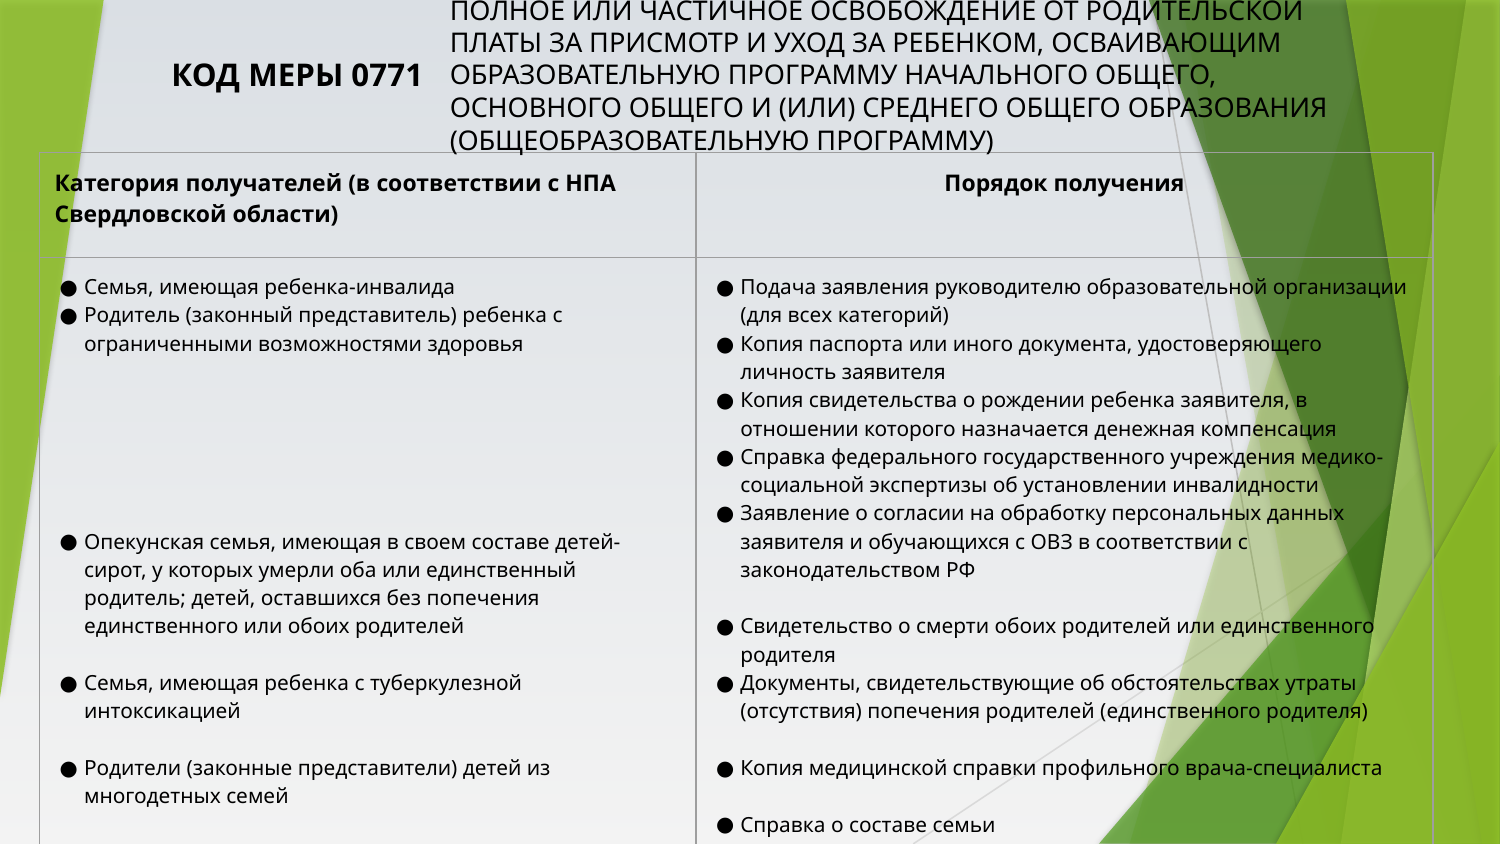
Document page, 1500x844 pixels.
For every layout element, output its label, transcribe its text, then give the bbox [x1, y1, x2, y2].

table_header Порядок получения [697, 153, 1432, 257]
title Полное или частичное освобождение от родительской платы за присмотр и уход за ребенком, осваивающим образовательную программу начального общего, основного общего и (или) среднего общего образования (общеобразовательную программу) [438, 10, 1384, 138]
table_cell Семья, имеющая ребенка-инвалида Родитель (законный представитель) ребенка с ограниченными возможностями здоровья Опекунская семья, имеющая в своем составе детей-сирот, у которых умерли оба или единственный родитель; детей, оставшихся без попечения единственного или обоих родителей Семья, имеющая ребенка с туберкулезной интоксикацией Родители (законные представители) детей из многодетных семей Граждане, имеющие низкий уровень дохода, малоимущие семьи [40, 258, 695, 844]
table_cell Подача заявления руководителю образовательной организации (для всех категорий) Копия паспорта или иного документа, удостоверяющего личность заявителя Копия свидетельства о рождении ребенка заявителя, в отношении которого назначается денежная компенсация Справка федерального государственного учреждения медико-социальной экспертизы об установлении инвалидности Заявление о согласии на обработку персональных данных заявителя и обучающихся с ОВЗ в соответствии с законодательством РФ Свидетельство о смерти обоих родителей или единственного родителя Документы, свидетельствующие об обстоятельствах утраты (отсутствия) попечения родителей (единственного родителя) Копия медицинской справки профильного врача-специалиста Справка о составе семьи Справка органа в сфере социальной политики, подтверждающая получение государственной социальной помощи [697, 258, 1432, 844]
table_header Категория получателей (в соответствии с НПА Свердловской области) [40, 153, 695, 257]
text_box КОД МЕРЫ 0771 [122, 37, 438, 111]
